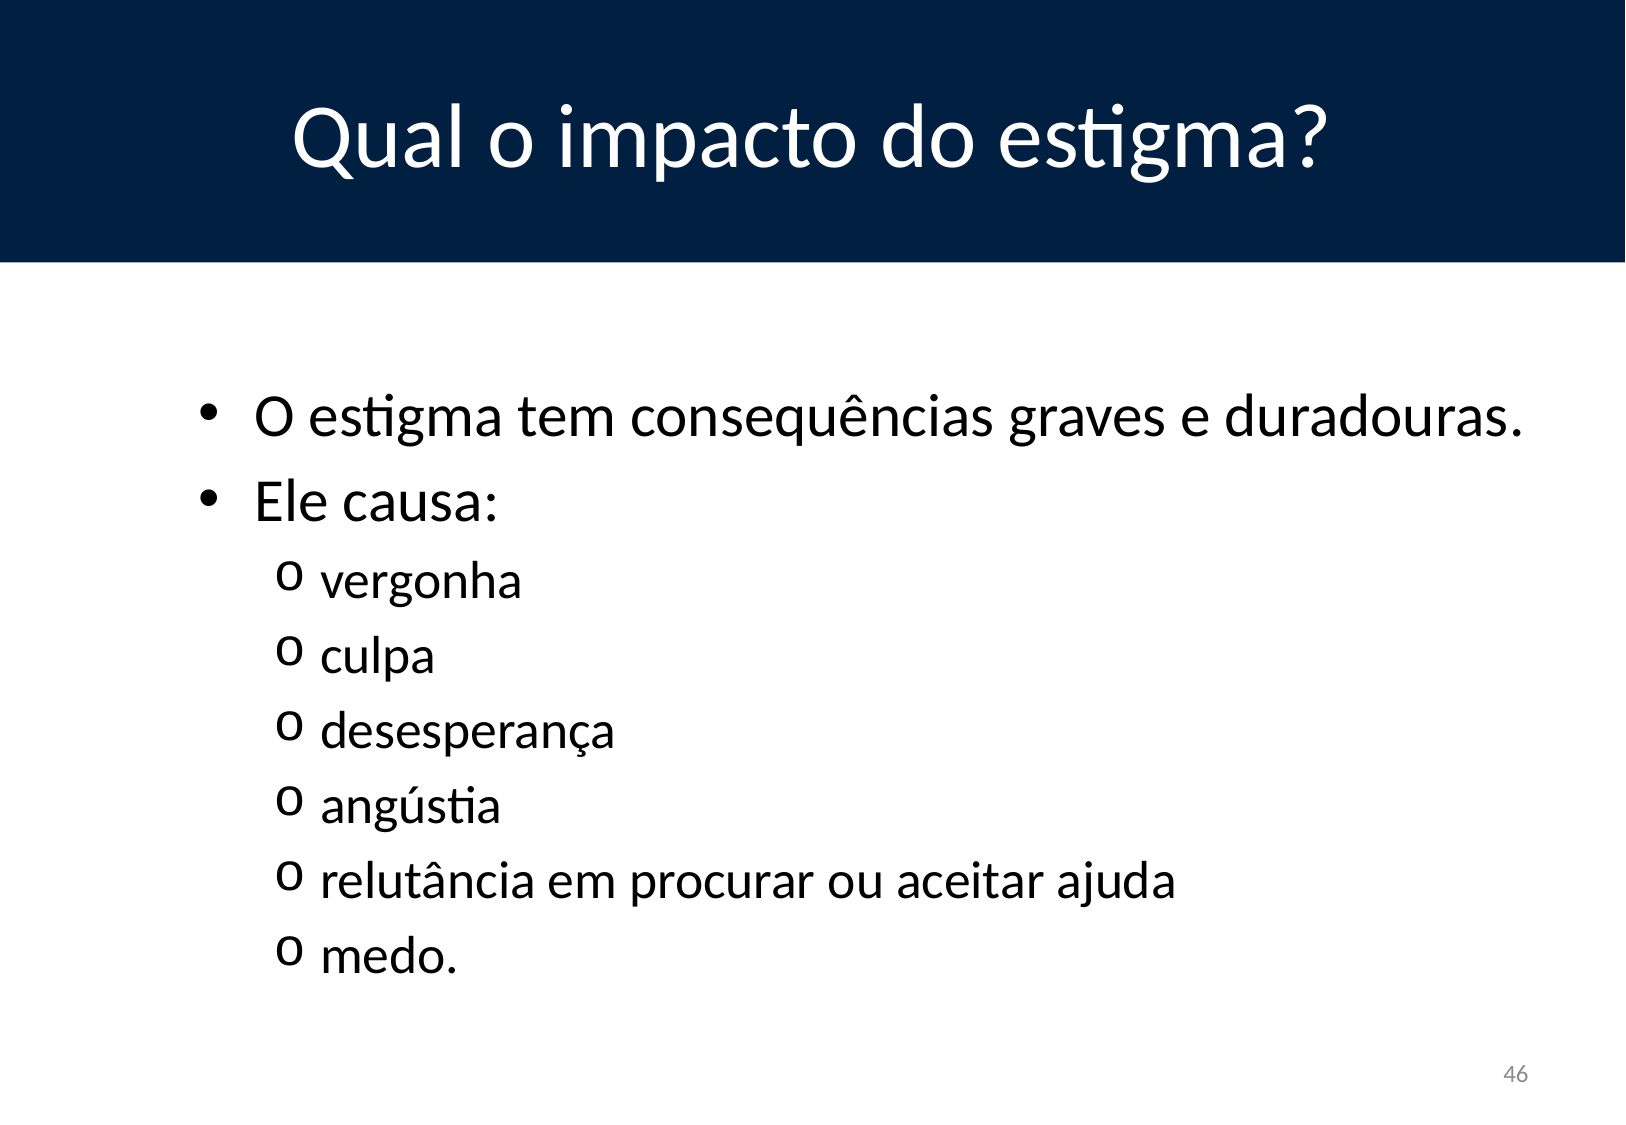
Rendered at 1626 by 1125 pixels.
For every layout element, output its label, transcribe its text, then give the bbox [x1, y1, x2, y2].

title Qual o impacto do estigma? [0, 0, 1625, 263]
slide_number 46 [1164, 1042, 1544, 1103]
list O estigma tem consequências graves e duradouras. Ele causa: vergonha culpa desesperança angústia relutância em procurar ou aceitar ajuda medo. [183, 367, 1544, 1005]
